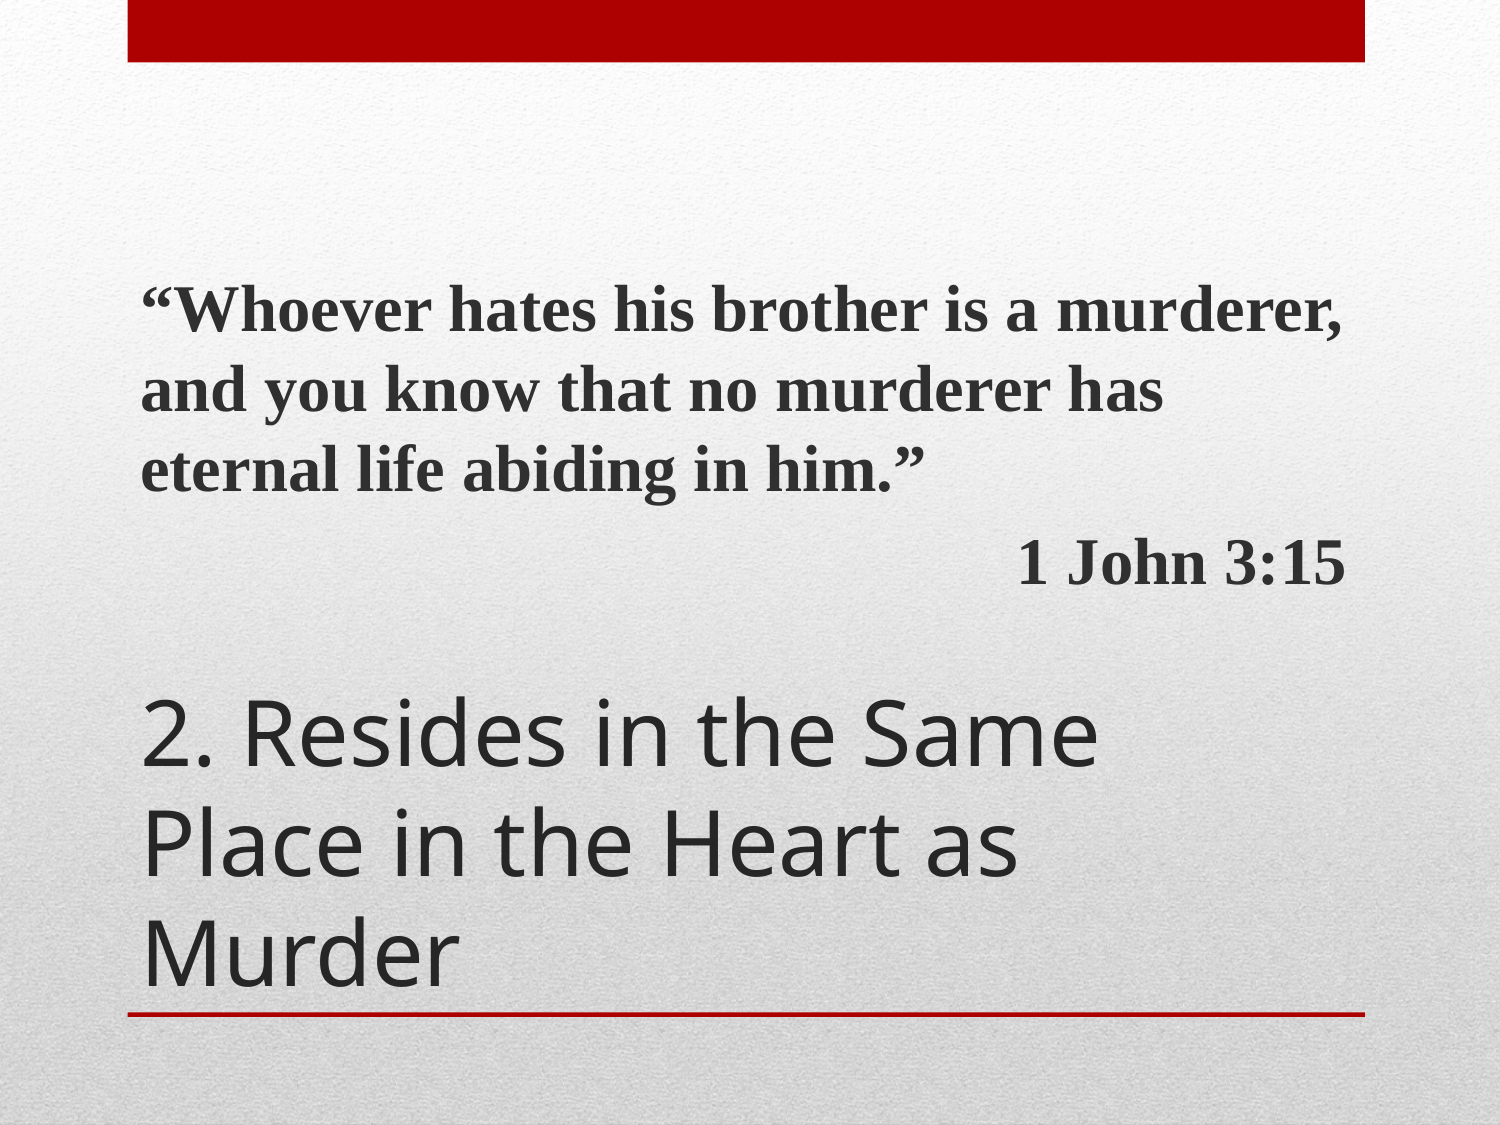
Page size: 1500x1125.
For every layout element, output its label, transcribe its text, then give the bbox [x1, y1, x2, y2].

title 2. Resides in the Same Place in the Heart as Murder [125, 750, 1238, 1013]
list “Whoever hates his brother is a murderer, and you know that no murderer has eternal life abiding in him.” 1 John 3:15 [125, 112, 1363, 750]
